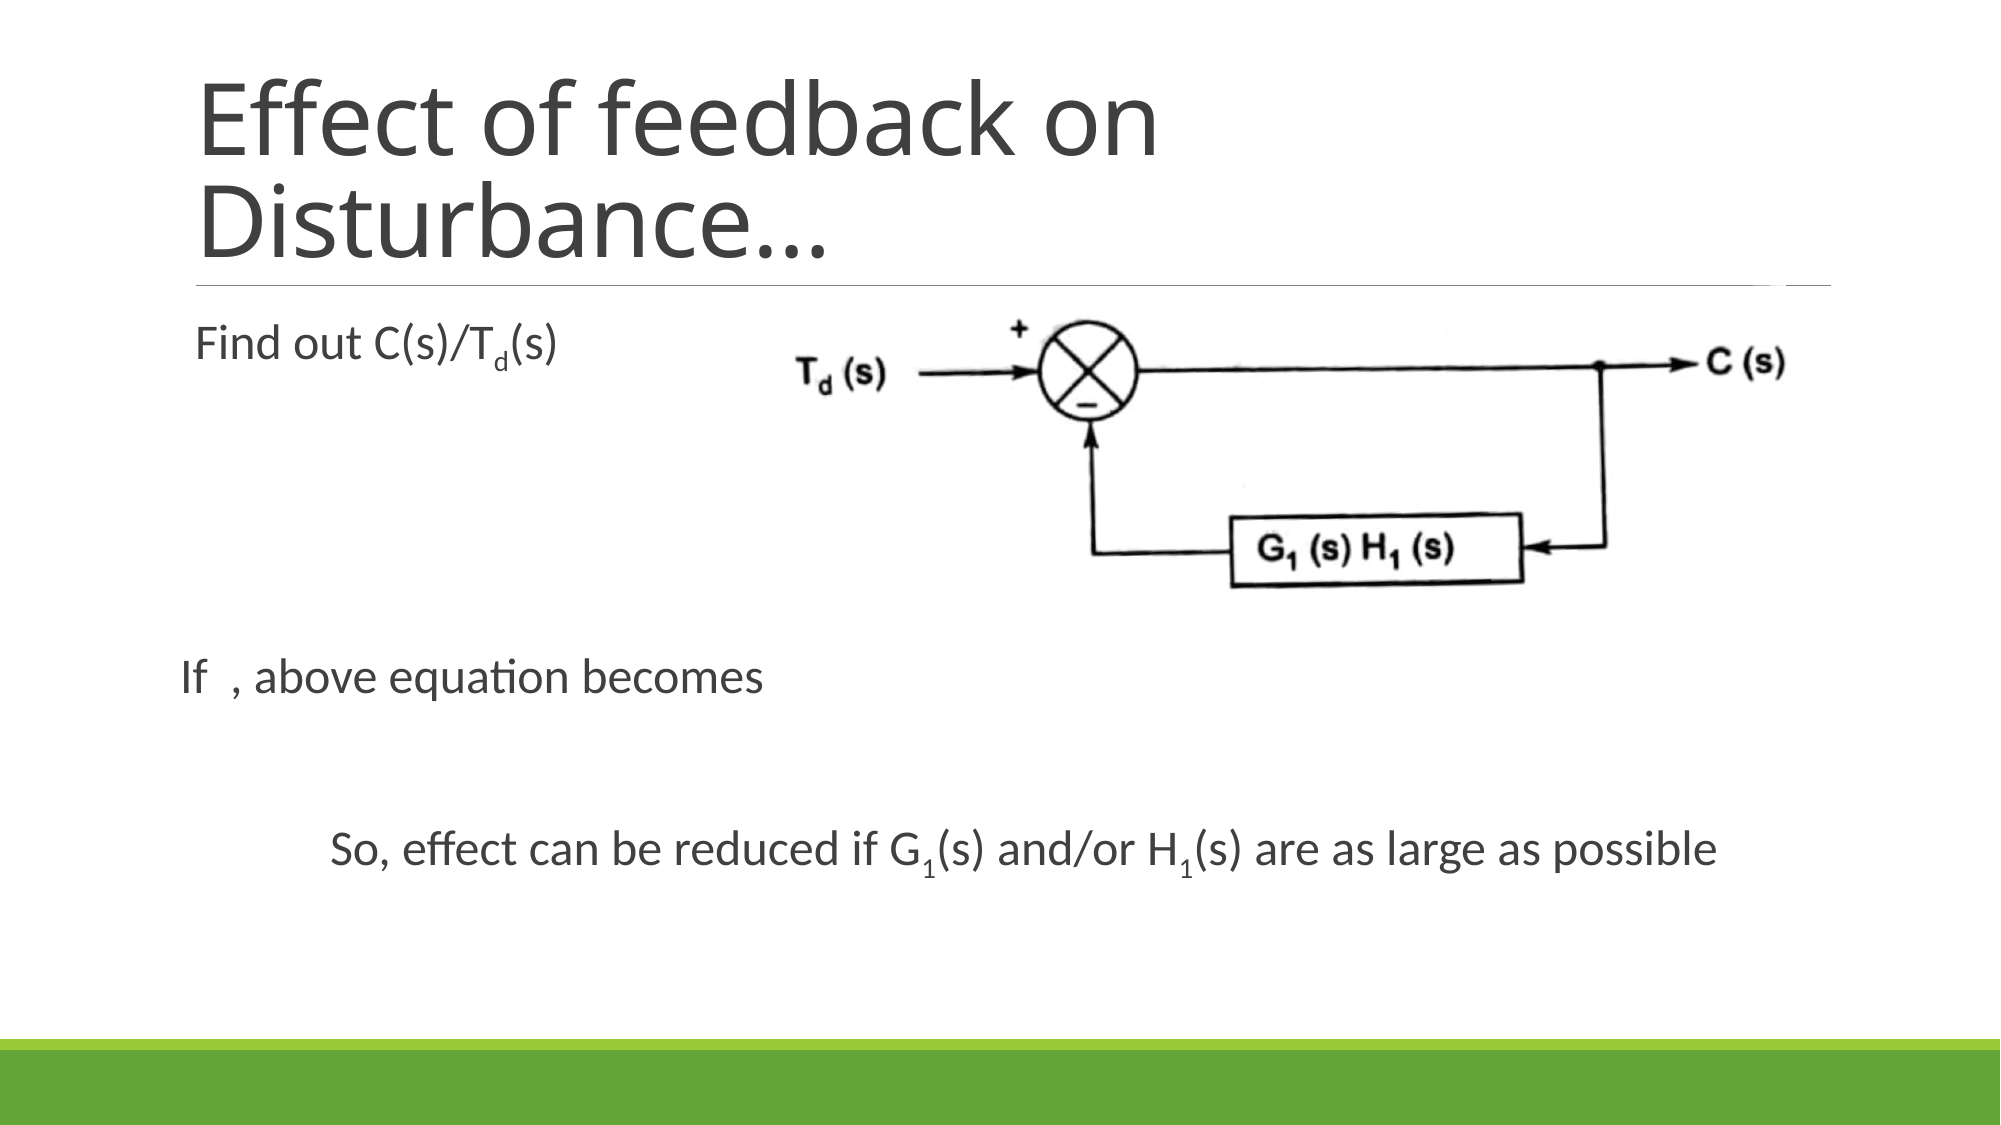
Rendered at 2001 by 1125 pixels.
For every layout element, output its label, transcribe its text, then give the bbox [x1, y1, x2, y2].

picture [792, 286, 1795, 613]
title Effect of feedback on Disturbance… [180, 47, 1830, 285]
